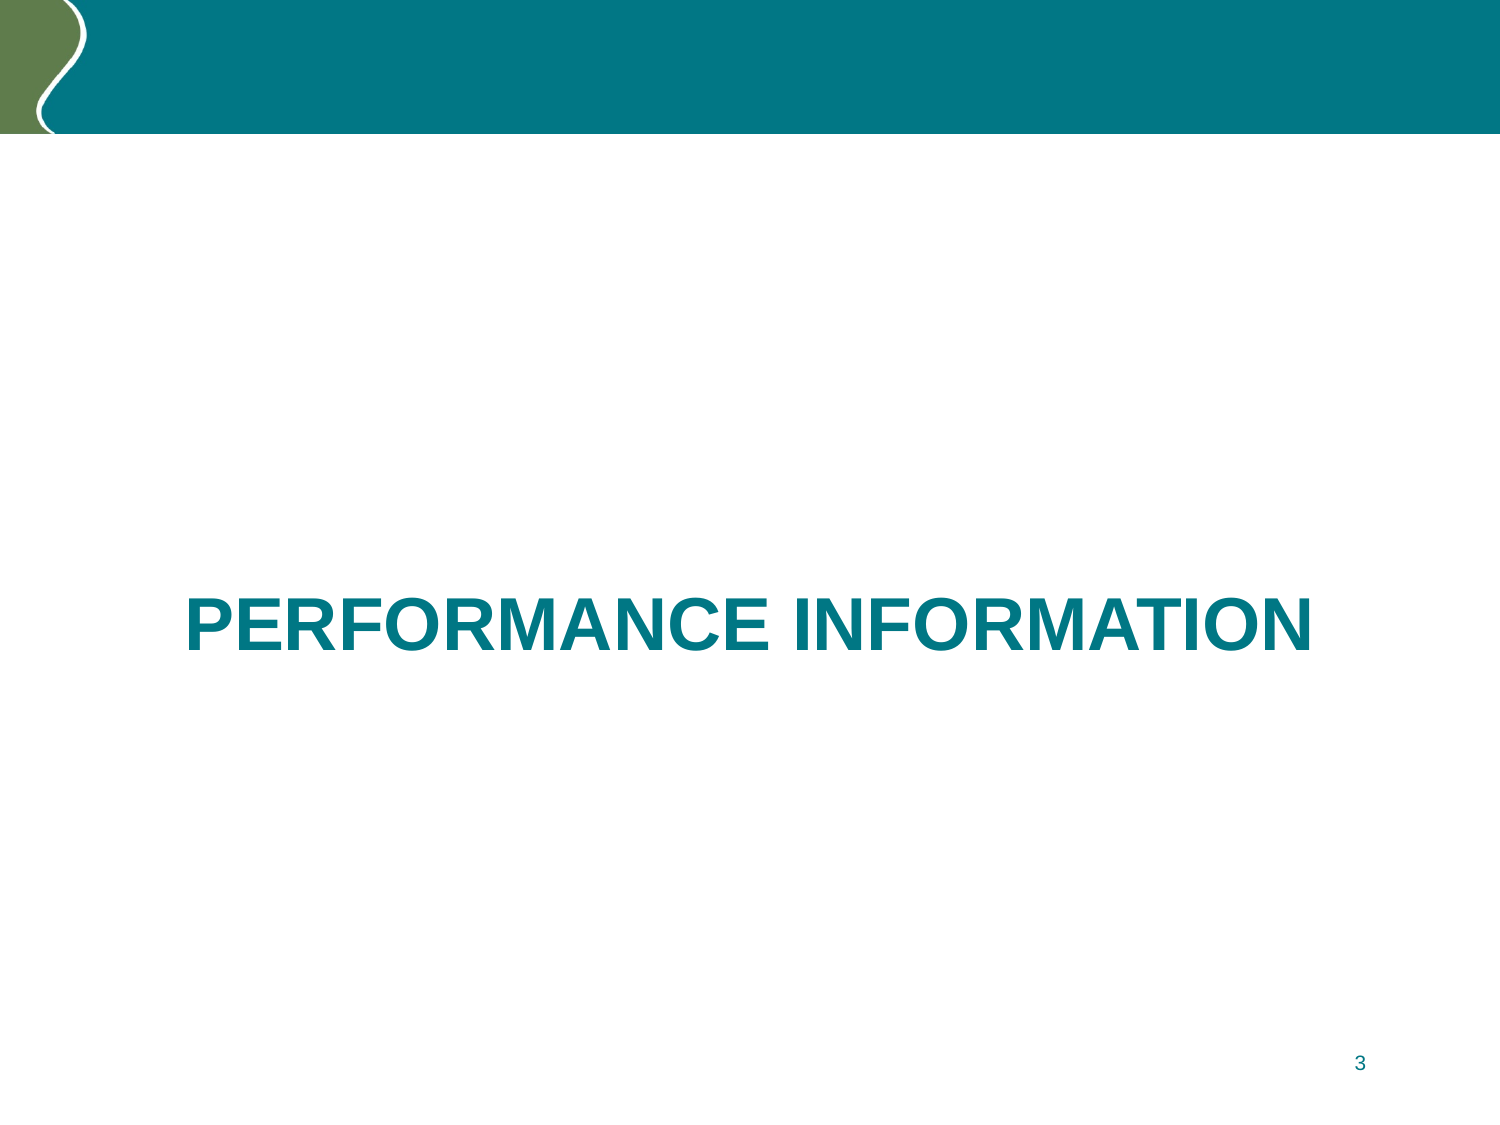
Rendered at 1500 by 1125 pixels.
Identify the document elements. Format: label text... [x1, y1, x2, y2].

list PERFORMANCE INFORMATION [0, 184, 1500, 1026]
picture [0, 0, 1500, 134]
slide_number 3 [1068, 1024, 1382, 1101]
